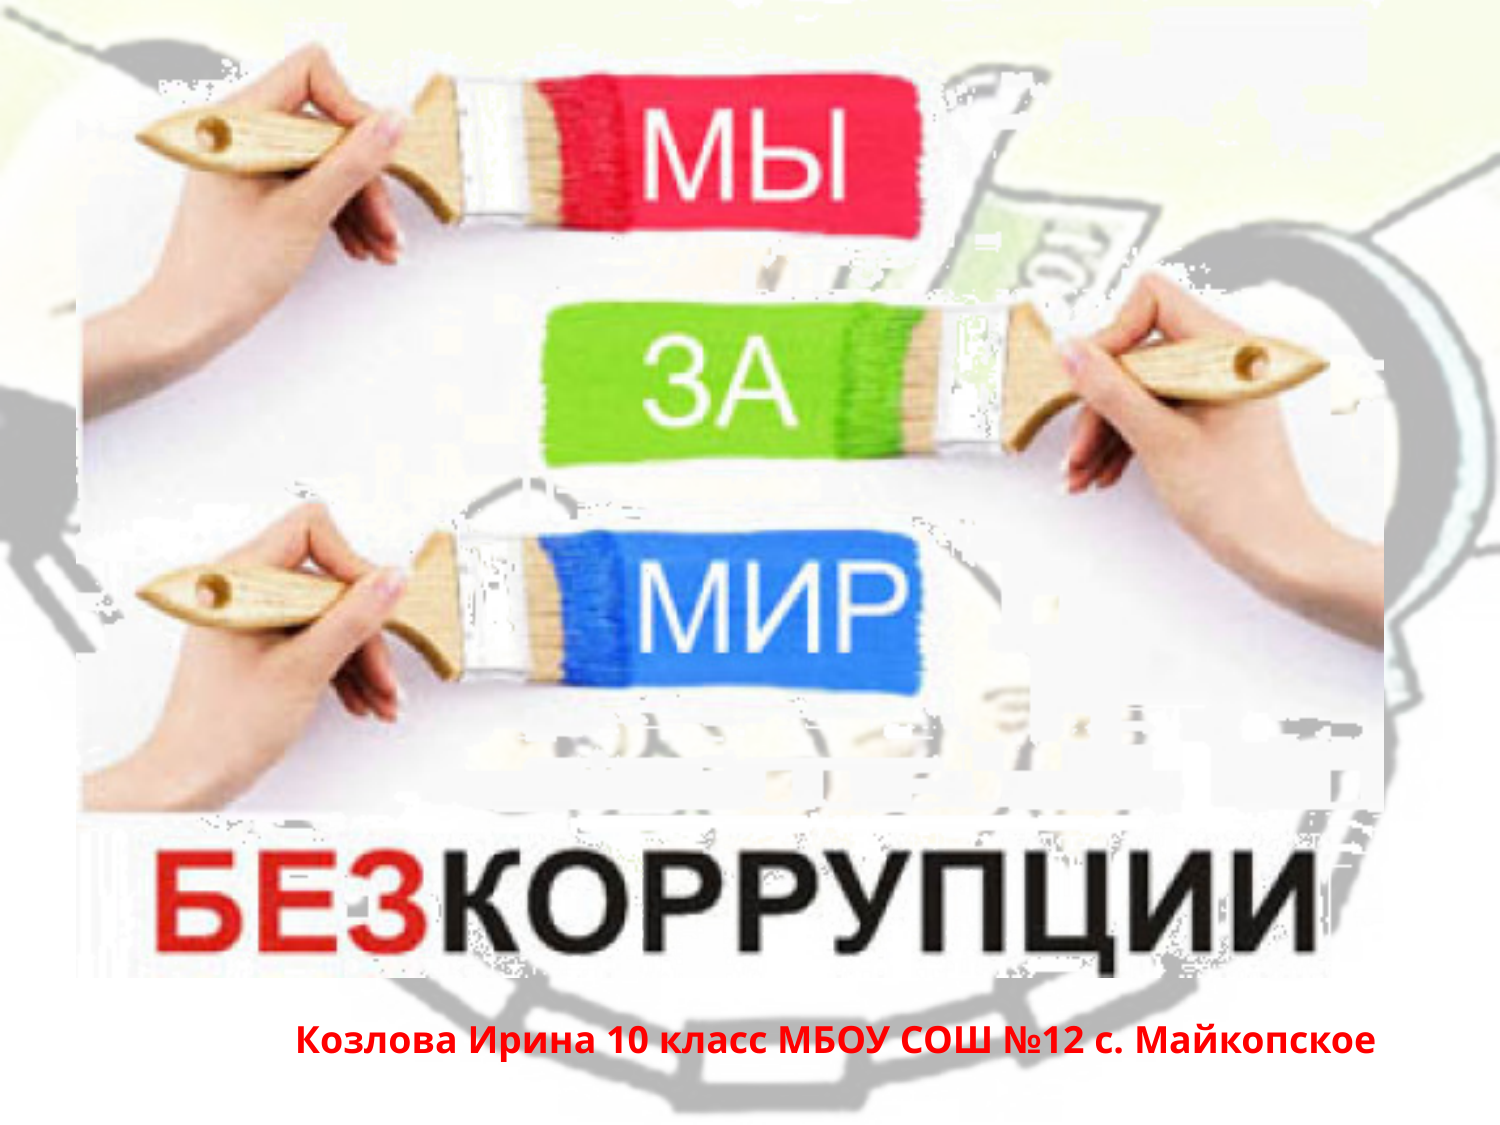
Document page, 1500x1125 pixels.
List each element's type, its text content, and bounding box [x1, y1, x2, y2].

picture [76, 0, 1384, 978]
text_box Козлова Ирина 10 класс МБОУ СОШ №12 с. Майкопское [280, 1008, 1393, 1069]
